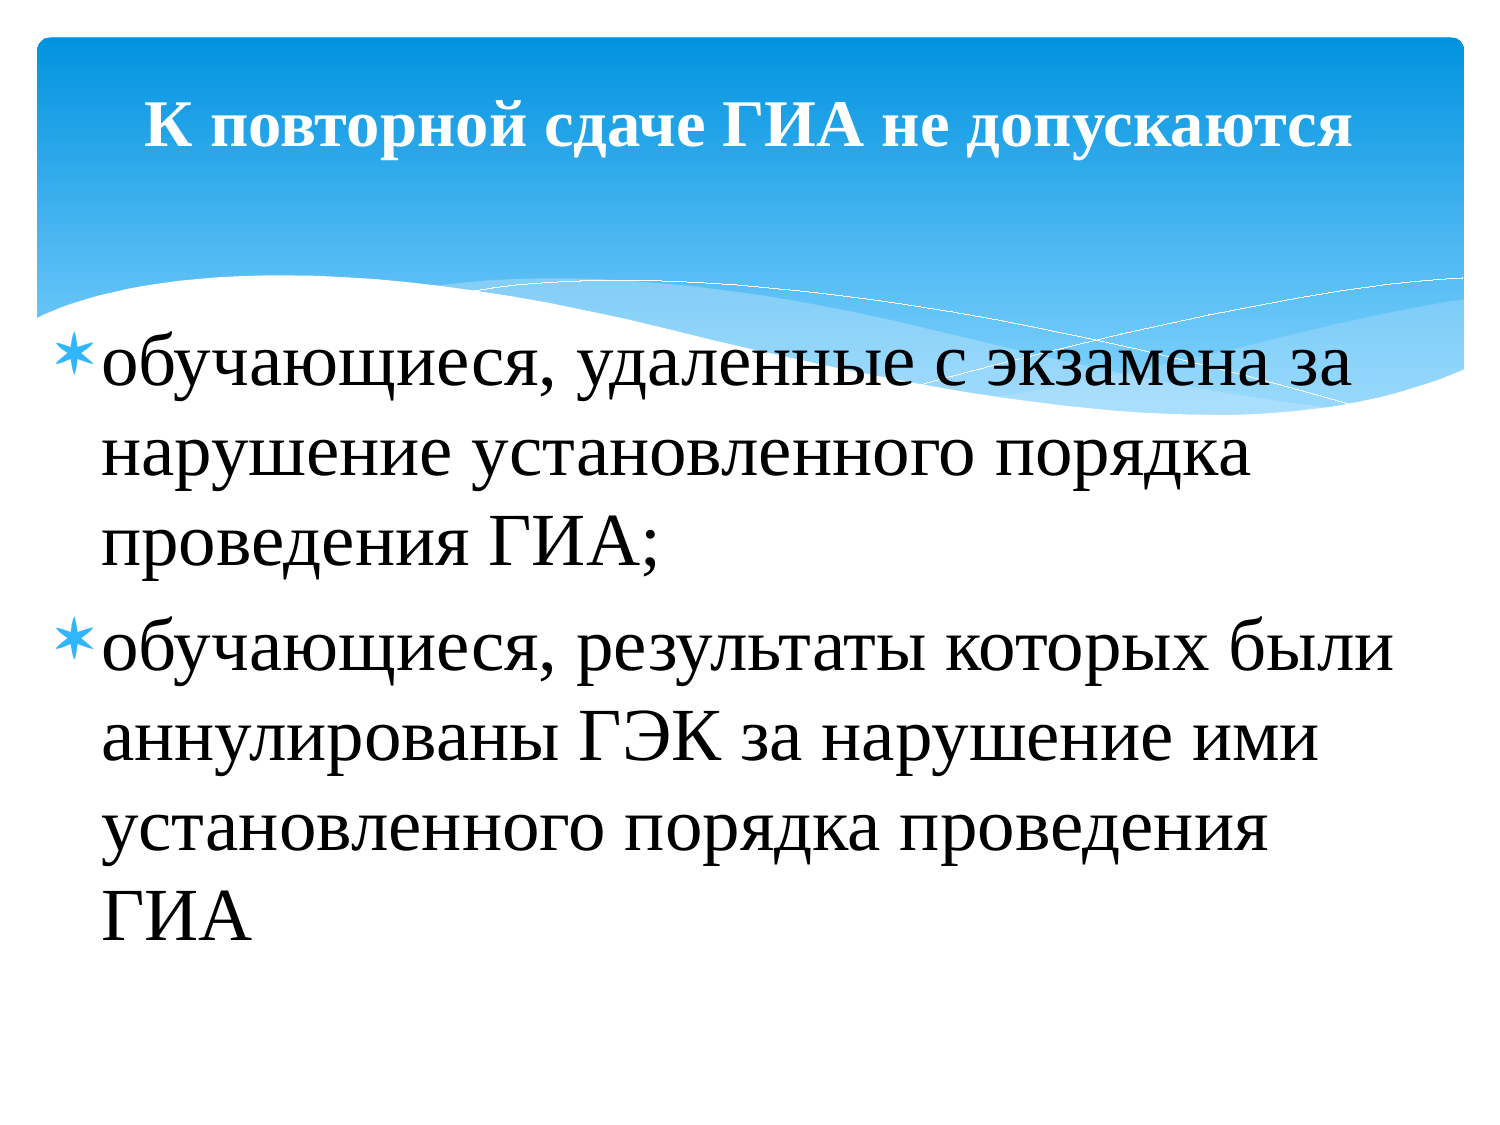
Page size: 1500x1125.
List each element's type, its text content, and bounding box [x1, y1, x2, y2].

list обучающиеся, удаленные с экзамена за нарушение установленного порядка проведения ГИА; обучающиеся, результаты которых были аннулированы ГЭК за нарушение ими установленного порядка проведения ГИА [41, 302, 1447, 1005]
title К повторной сдаче ГИА не допускаются [75, 55, 1425, 185]
